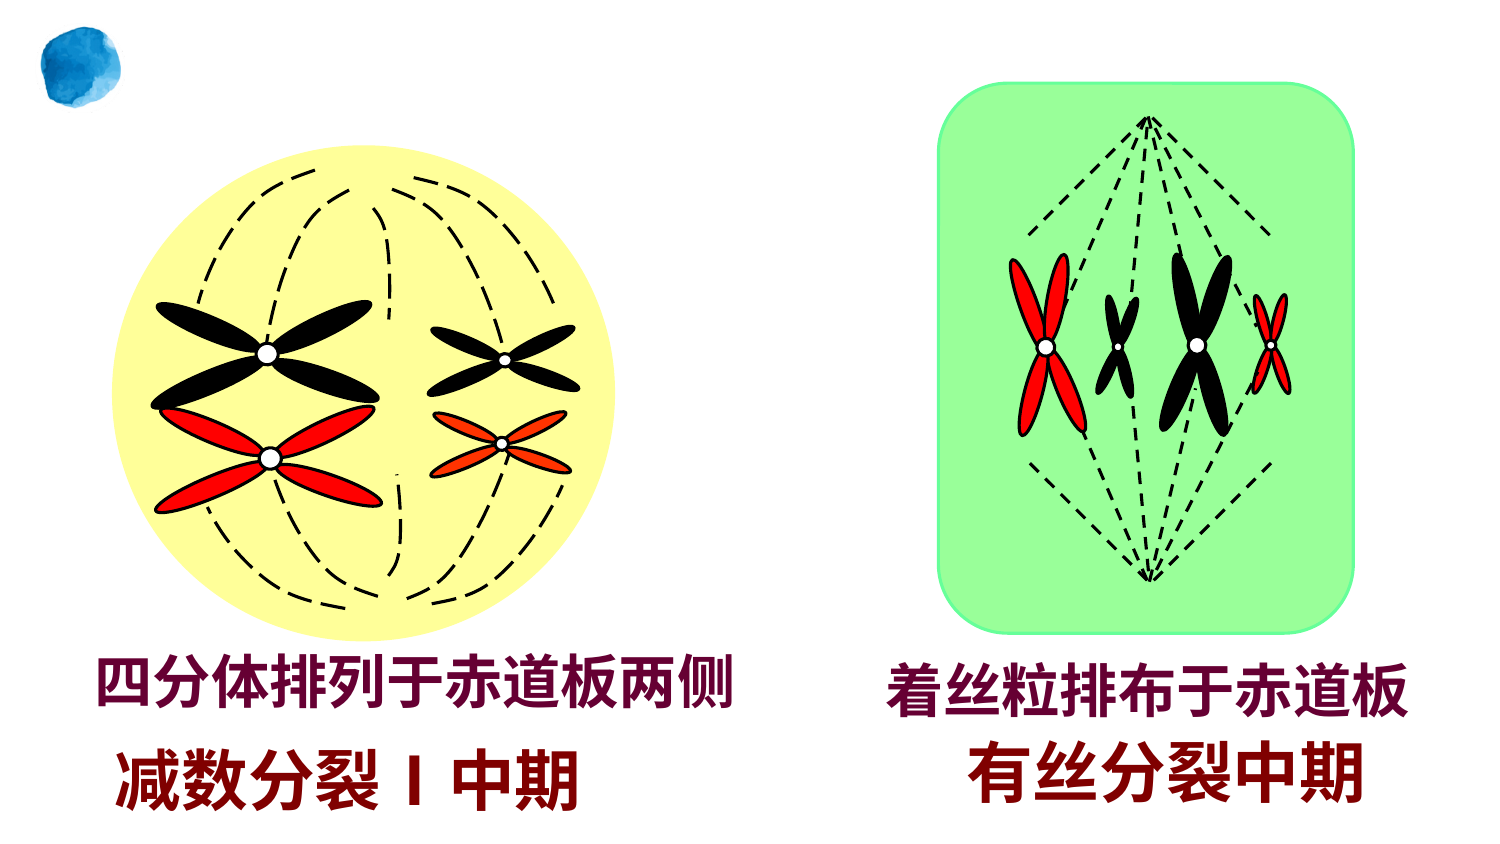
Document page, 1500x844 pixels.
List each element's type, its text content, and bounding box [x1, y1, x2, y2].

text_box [938, 82, 1354, 634]
text_box 四分体排列于赤道板两侧 [80, 637, 767, 723]
text_box 着丝粒排布于赤道板 [870, 647, 1472, 732]
text_box 减数分裂Ⅰ中期 [99, 731, 620, 827]
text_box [113, 146, 614, 641]
text_box 有丝分裂中期 [951, 723, 1415, 819]
picture [34, 23, 126, 113]
